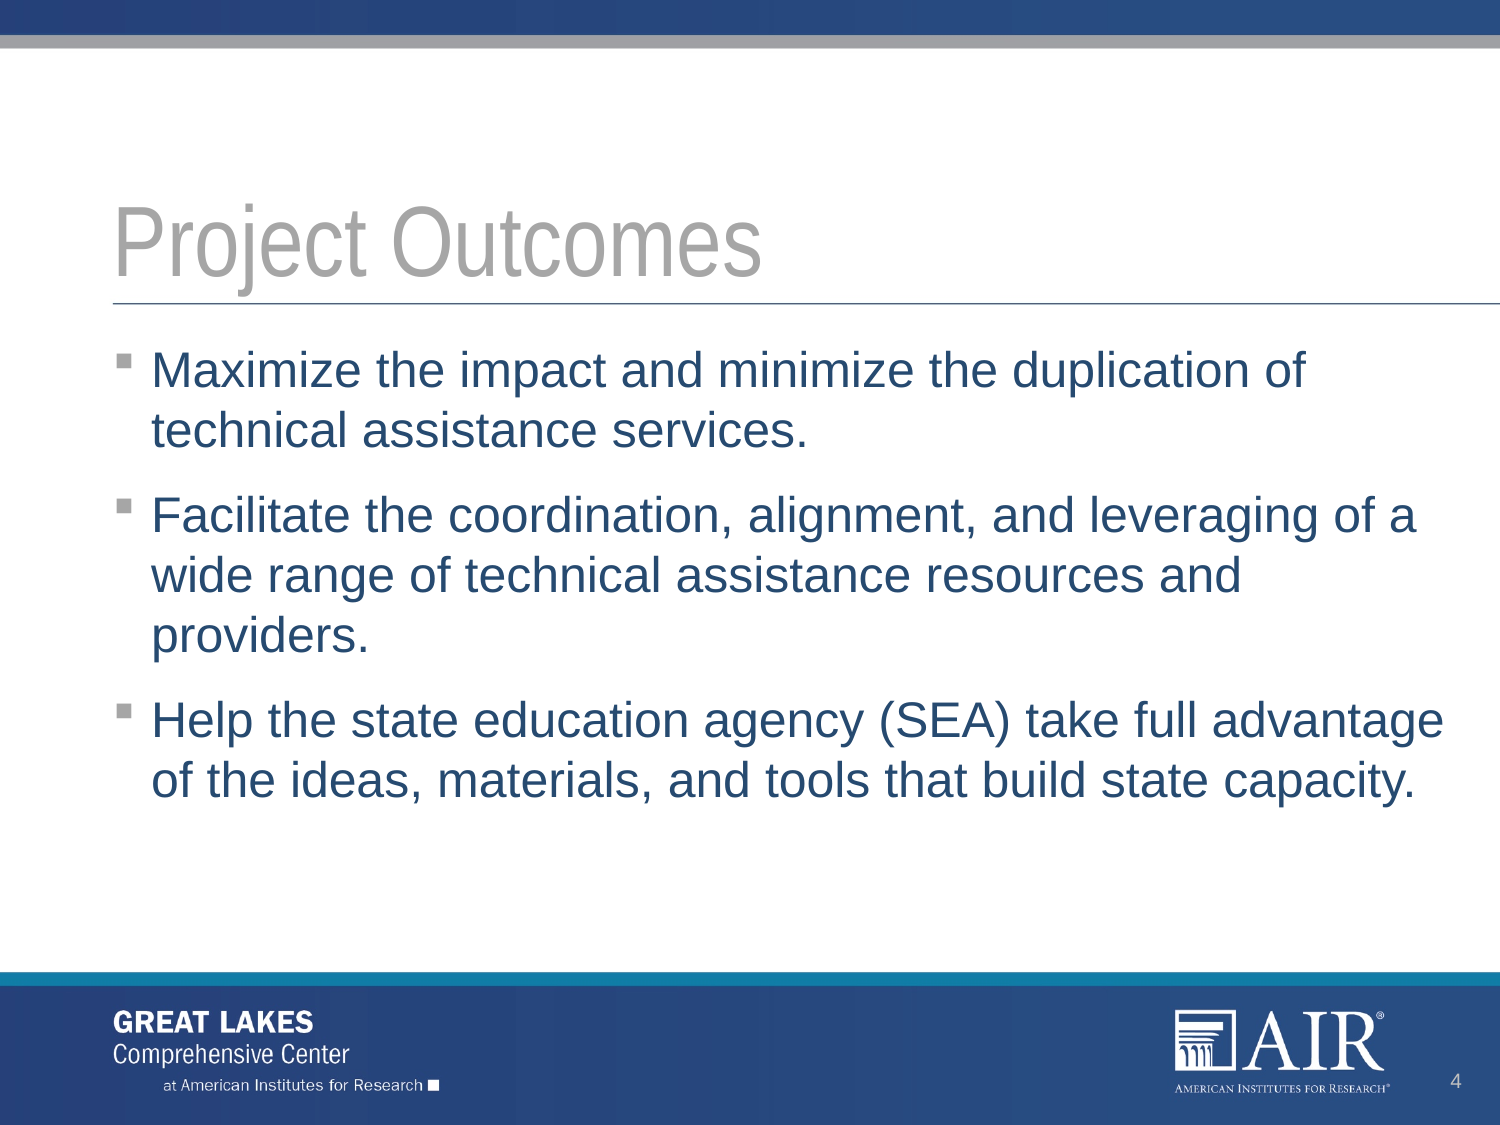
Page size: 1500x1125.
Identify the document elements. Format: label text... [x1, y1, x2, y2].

title Project Outcomes [112, 51, 1463, 297]
list Maximize the impact and minimize the duplication of technical assistance services. Facilitate the coordination, alignment, and leveraging of a wide range of technical assistance resources and providers. Help the state education agency (SEA) take full advantage of the ideas, materials, and tools that build state capacity. [112, 336, 1463, 970]
slide_number 4 [1436, 1067, 1462, 1093]
picture [0, 0, 1500, 1125]
